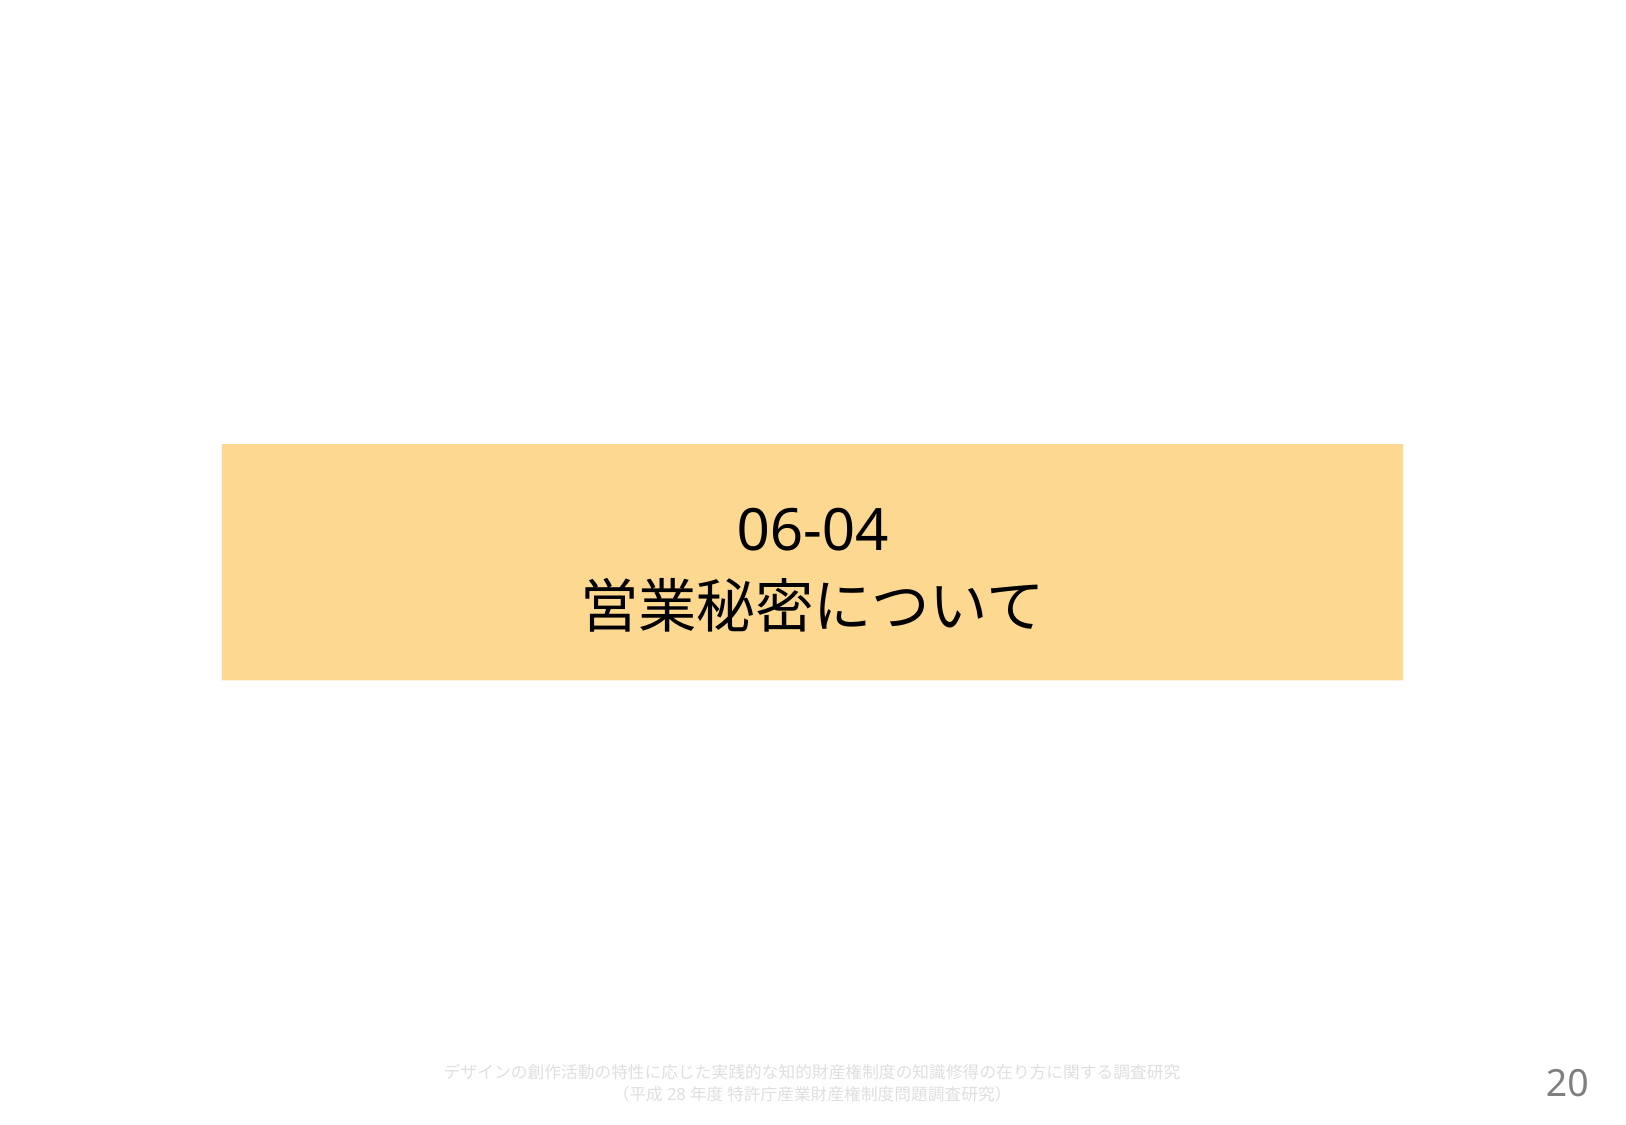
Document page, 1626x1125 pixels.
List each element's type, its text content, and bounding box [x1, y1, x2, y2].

title 06-04 営業秘密について [221, 444, 1404, 681]
footer デザインの創作活動の特性に応じた実践的な知的財産権制度の知識修得の在り方に関する調査研究 （平成28年度 特許庁産業財産権制度問題調査研究） [21, 1058, 1604, 1106]
